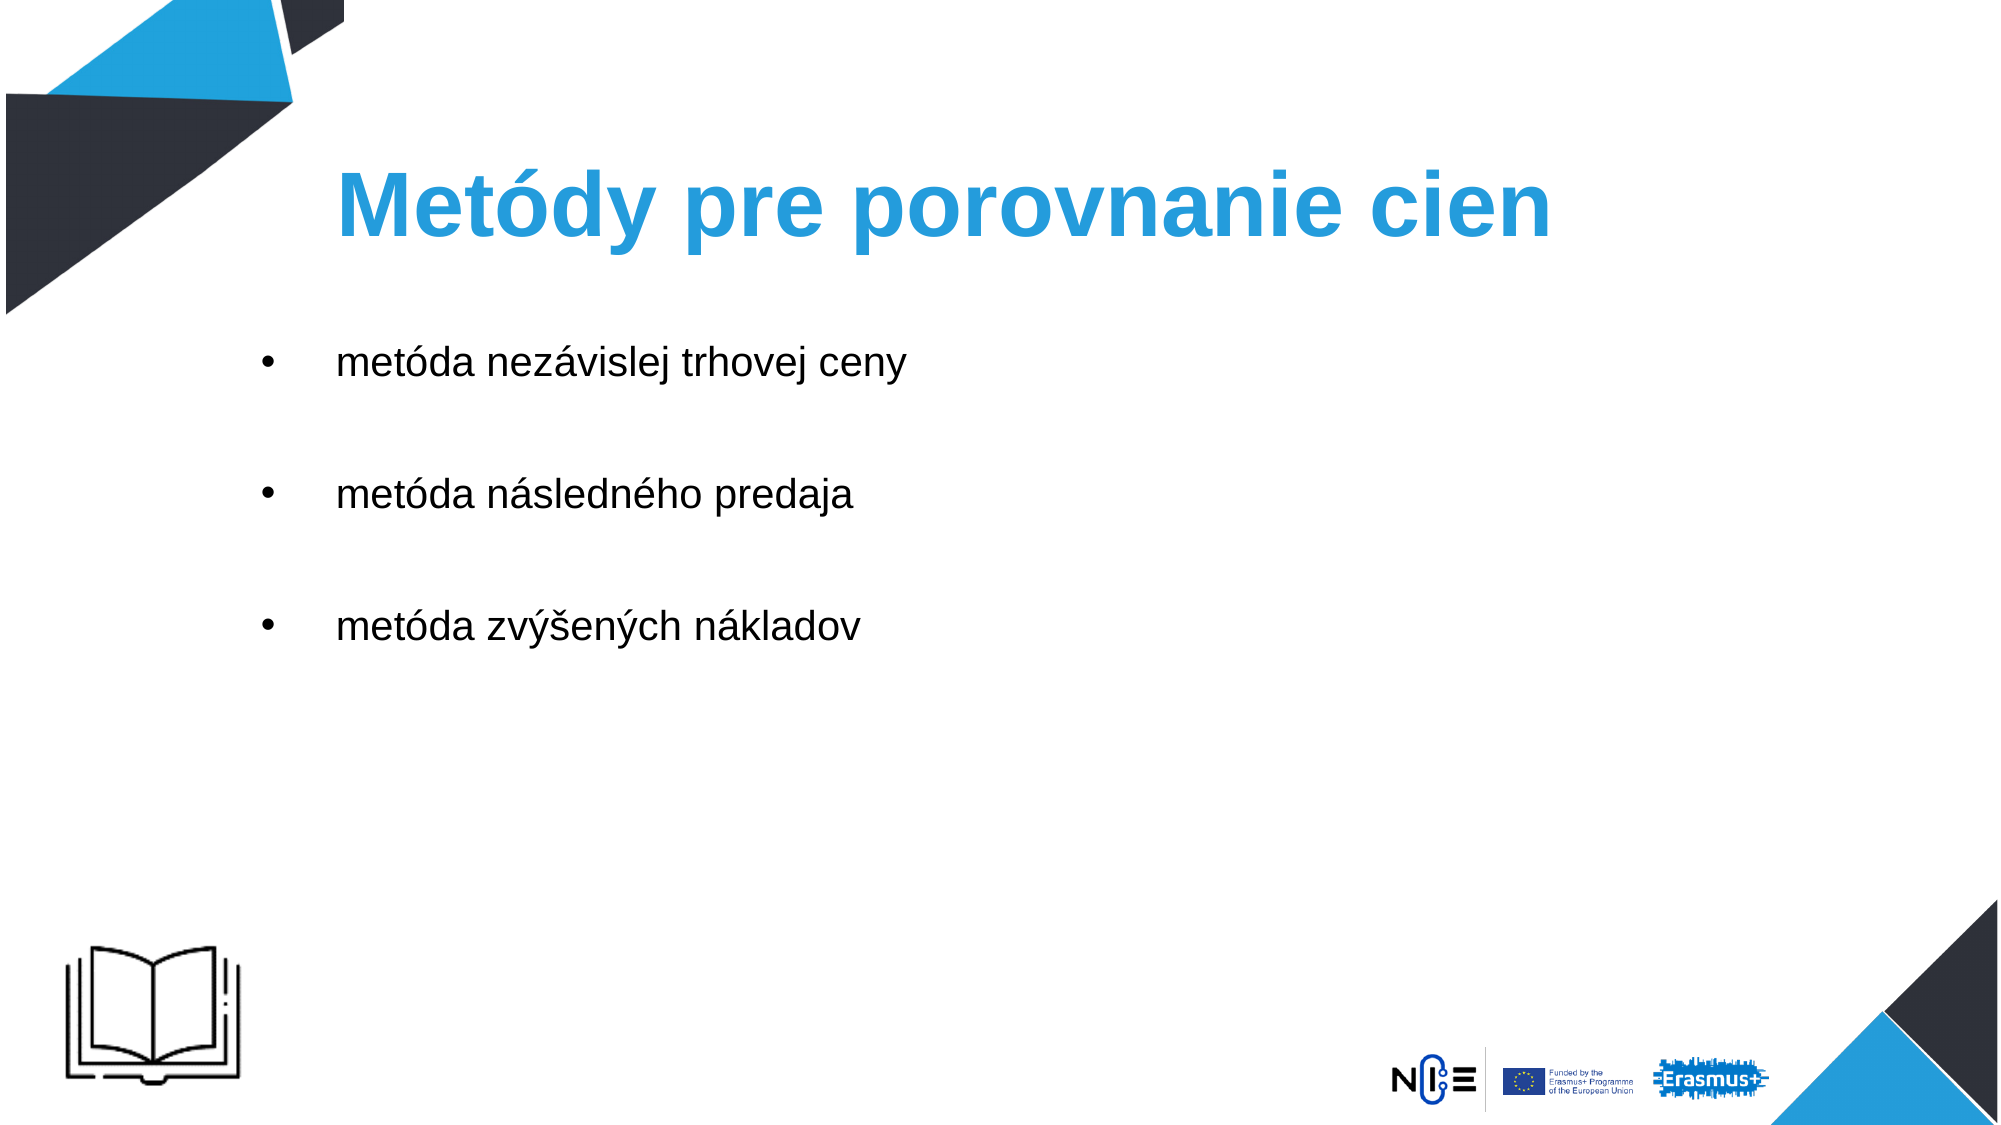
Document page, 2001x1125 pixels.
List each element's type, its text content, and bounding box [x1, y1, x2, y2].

picture [63, 938, 246, 1091]
title Metódy pre porovnanie cien​ [344, 54, 1910, 264]
picture [6, 0, 344, 318]
picture [1375, 895, 2000, 1125]
subtitle metóda nezávislej trhovej ceny ​ metóda následného predaja​ metóda zvýšených nákladov ​ [245, 333, 1834, 1048]
